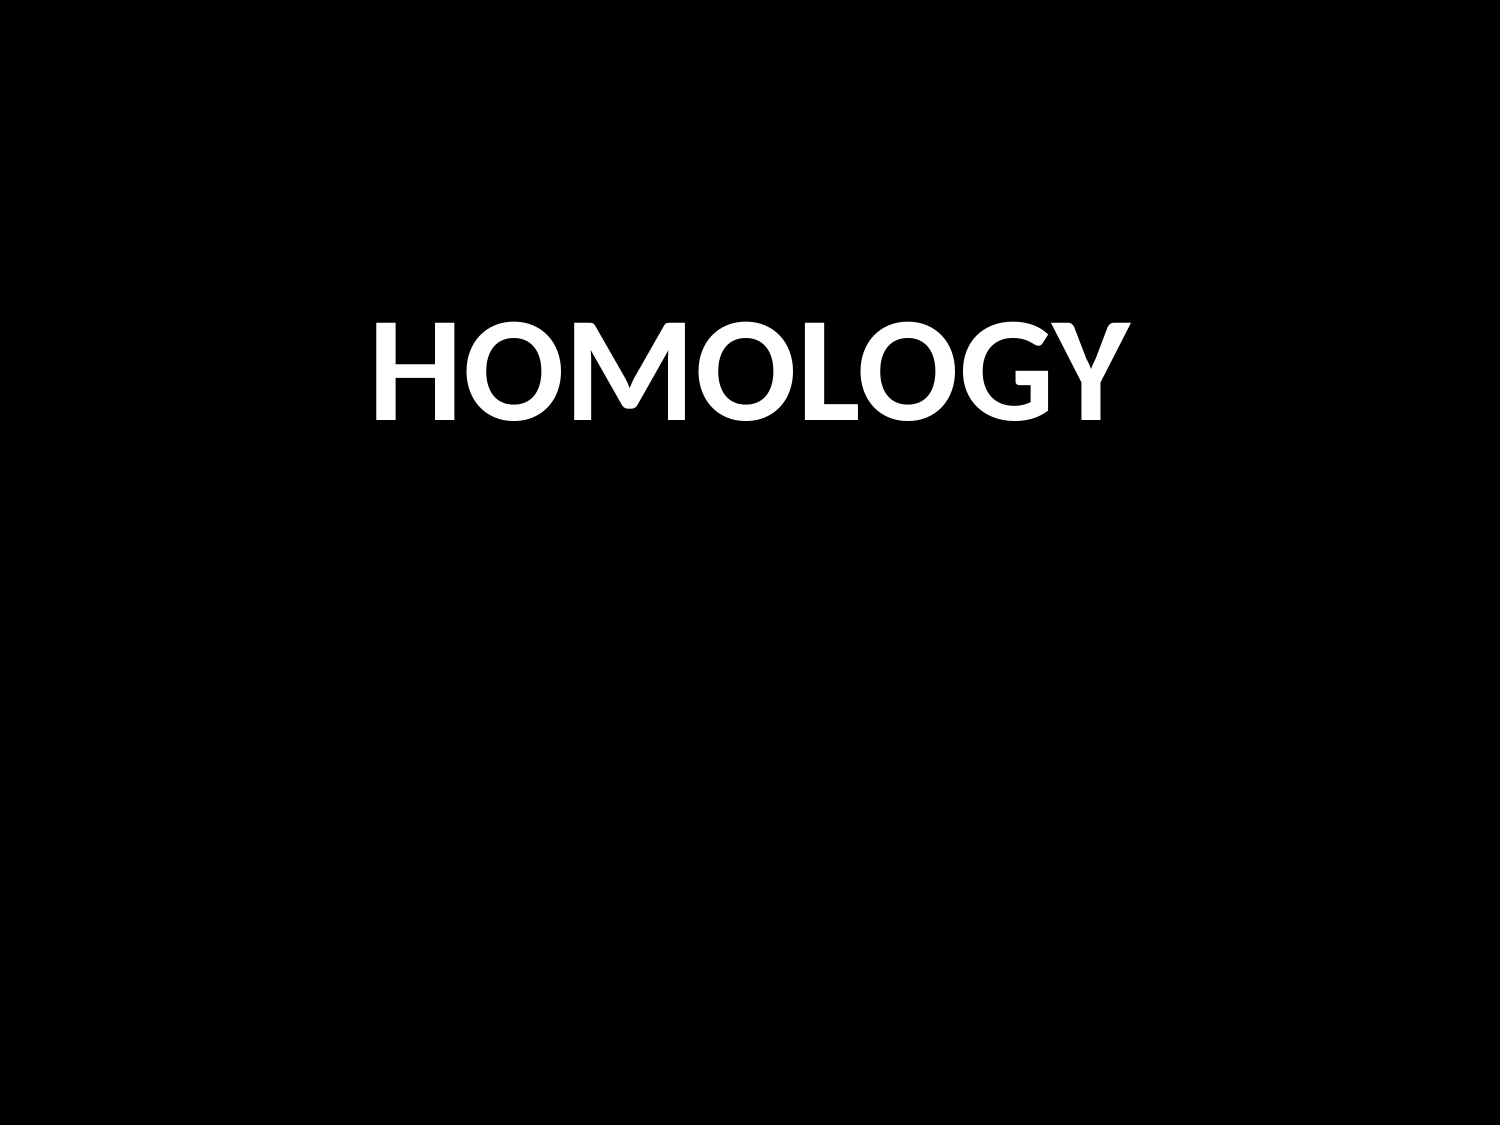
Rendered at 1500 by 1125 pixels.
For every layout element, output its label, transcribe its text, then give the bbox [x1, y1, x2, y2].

list HOMOLOGY [75, 262, 1425, 1005]
